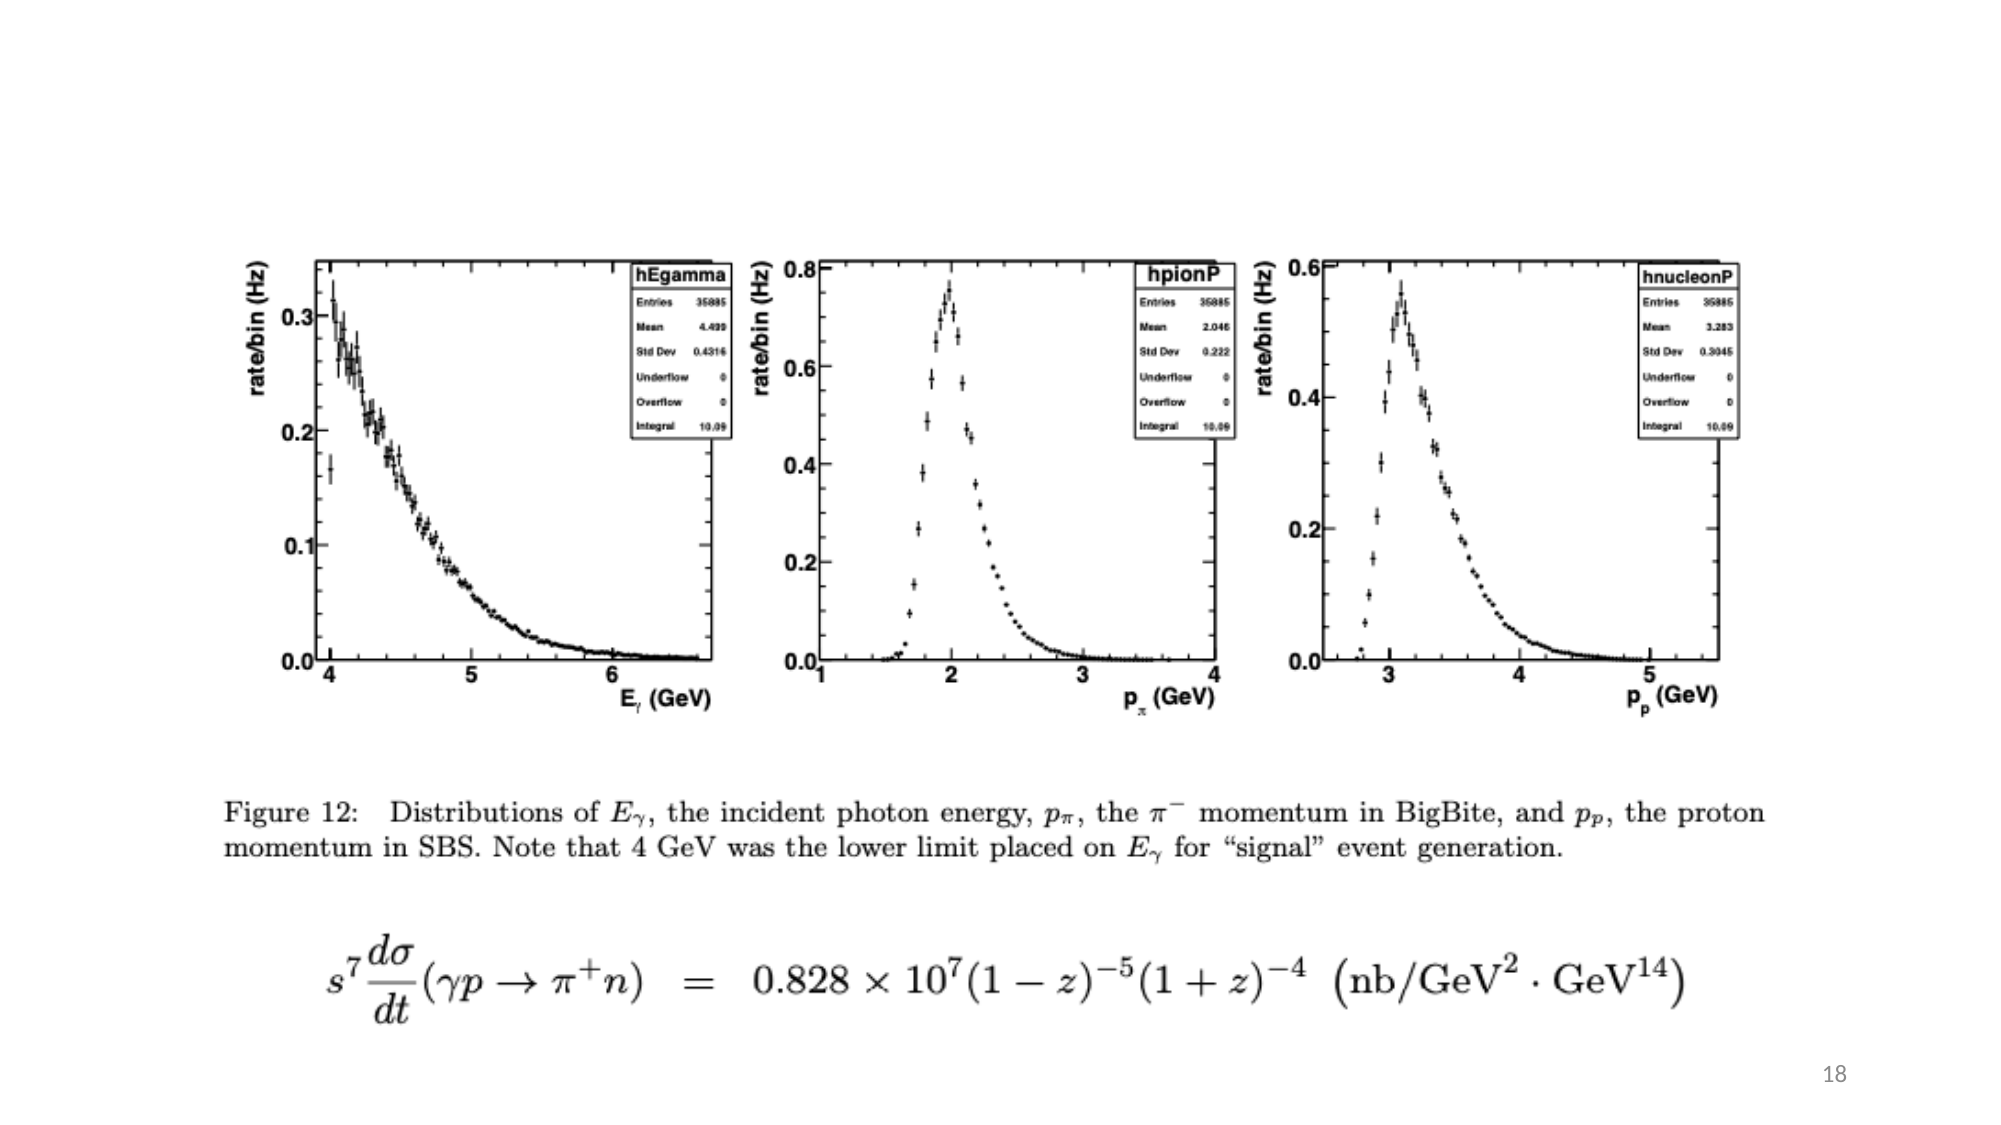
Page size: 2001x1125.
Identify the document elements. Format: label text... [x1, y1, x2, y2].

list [171, 212, 1829, 889]
picture [300, 932, 1700, 1036]
slide_number 18 [1412, 1042, 1863, 1103]
